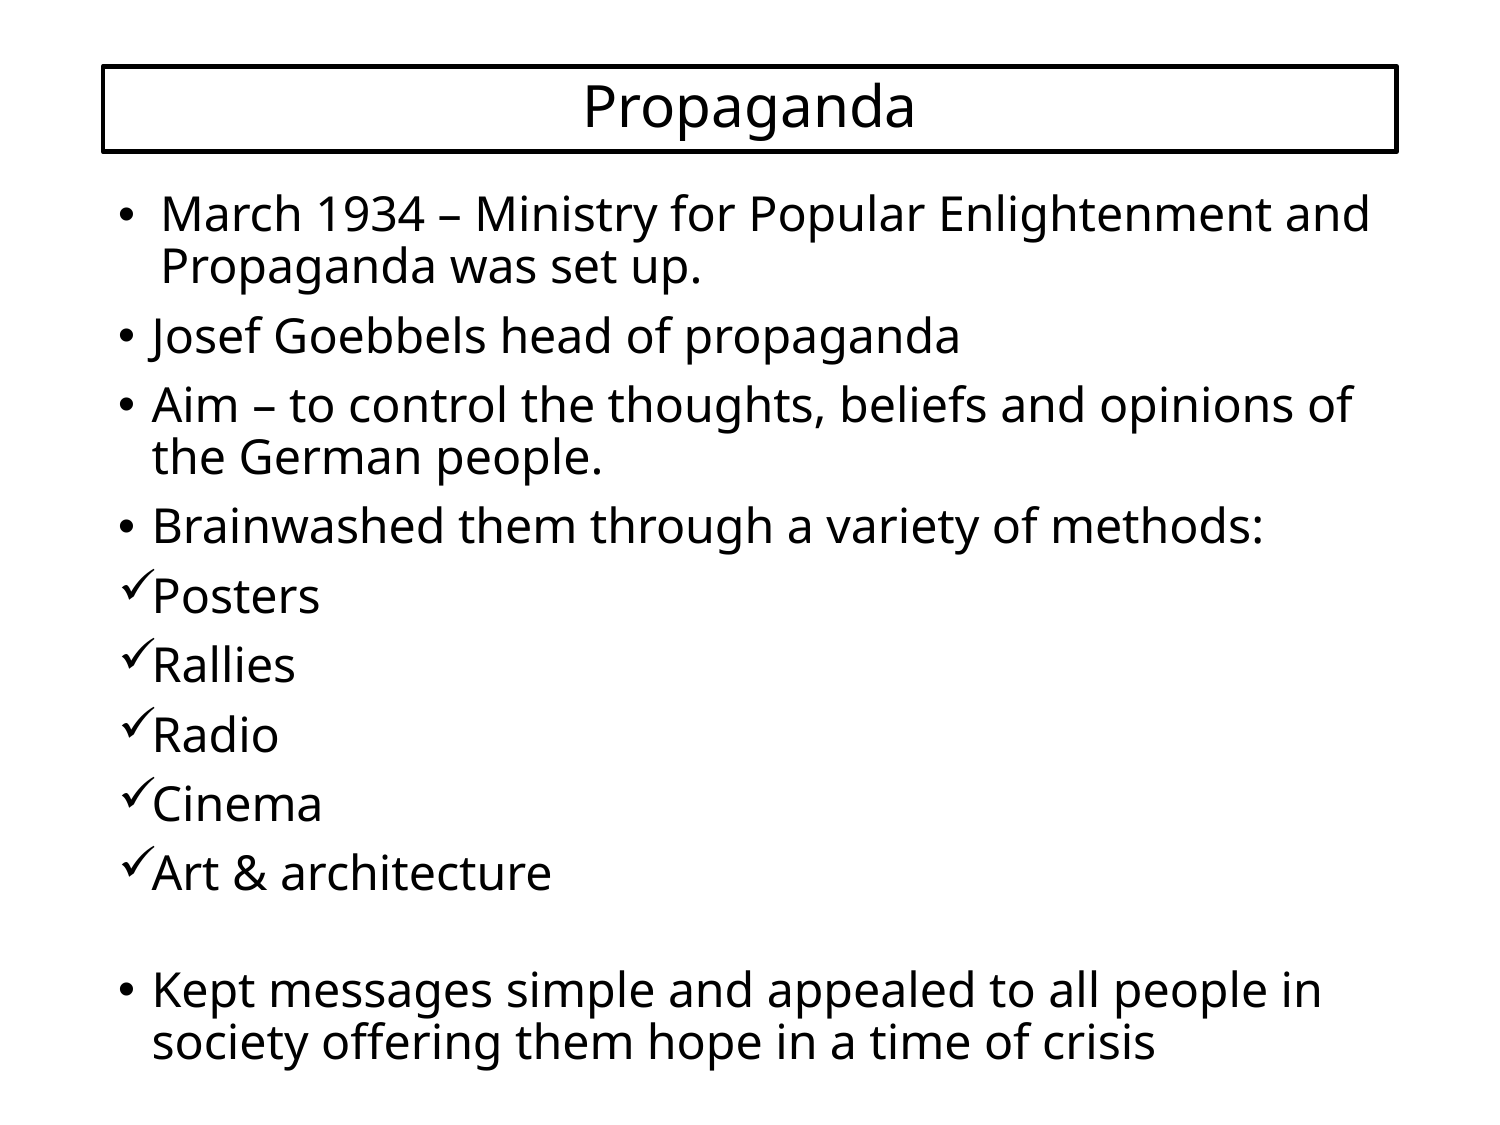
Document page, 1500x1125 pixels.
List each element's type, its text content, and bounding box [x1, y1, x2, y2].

list March 1934 – Ministry for Popular Enlightenment and Propaganda was set up. Josef Goebbels head of propaganda Aim – to control the thoughts, beliefs and opinions of the German people. Brainwashed them through a variety of methods: Posters Rallies Radio Cinema Art & architecture Kept messages simple and appealed to all people in society offering them hope in a time of crisis [103, 182, 1397, 1087]
title Propaganda [103, 66, 1397, 152]
